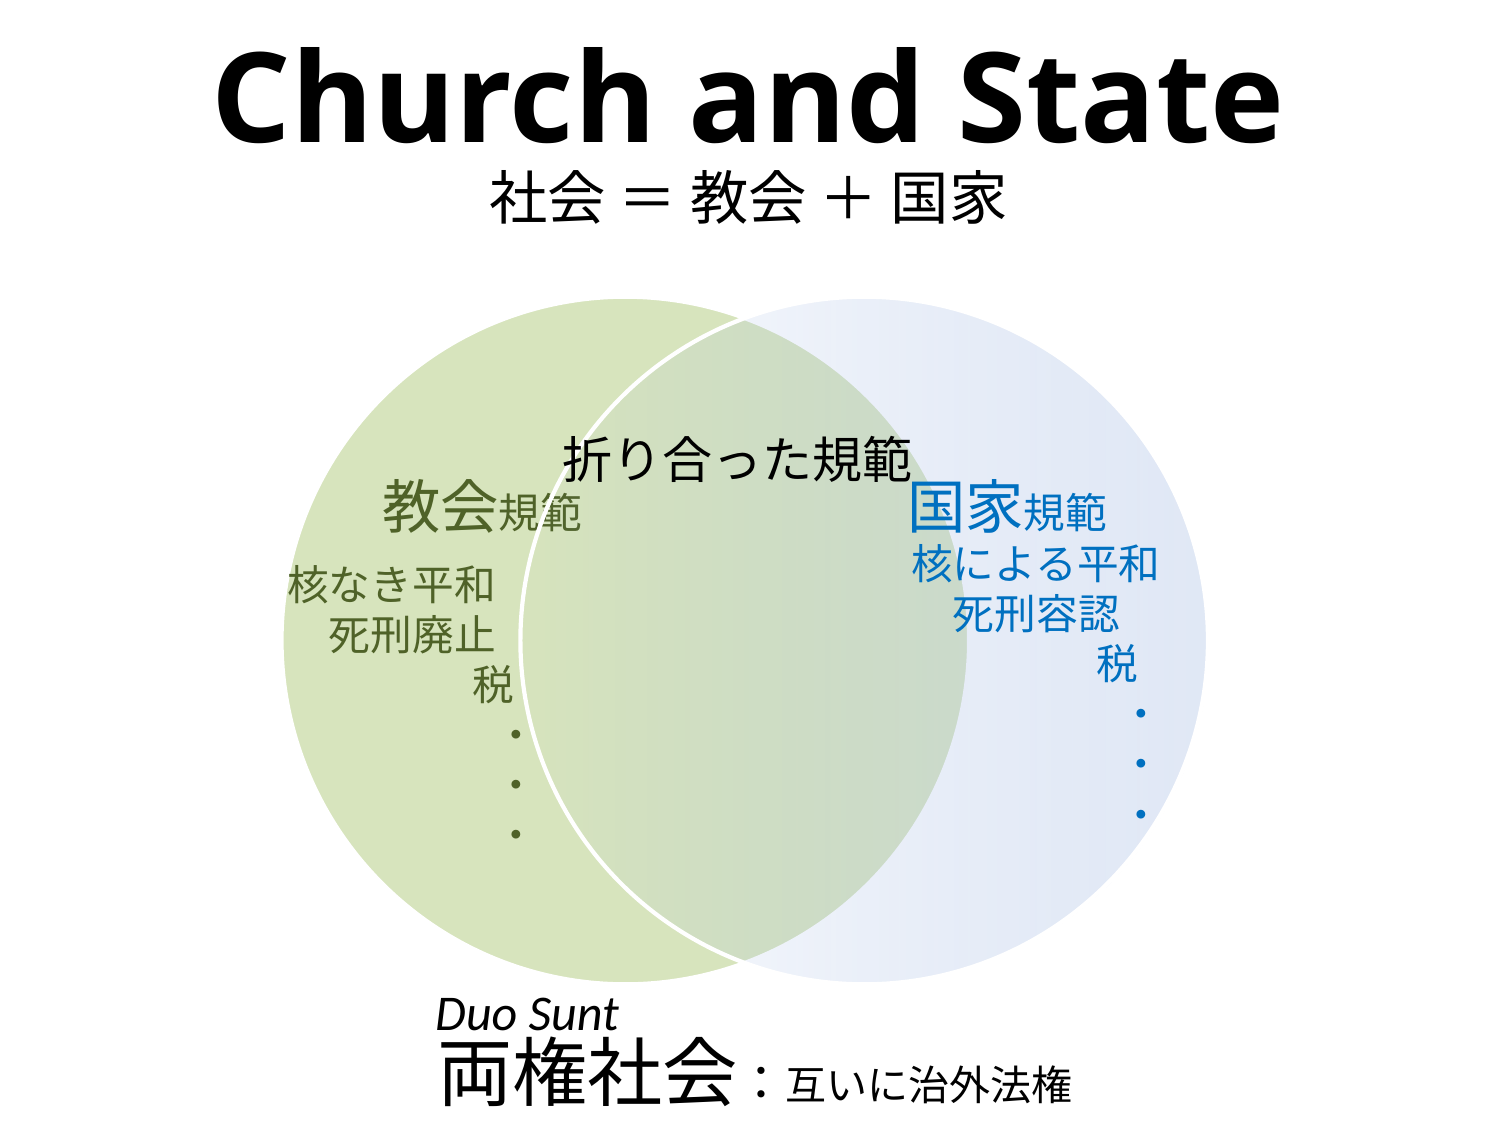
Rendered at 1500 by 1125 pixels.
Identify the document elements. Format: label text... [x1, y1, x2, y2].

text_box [42, 182, 1282, 1088]
list 両権社会：互いに治外法権 [422, 1088, 1147, 1125]
title Church and State 社会 ＝ 教会 ＋ 国家 [101, 24, 1396, 243]
